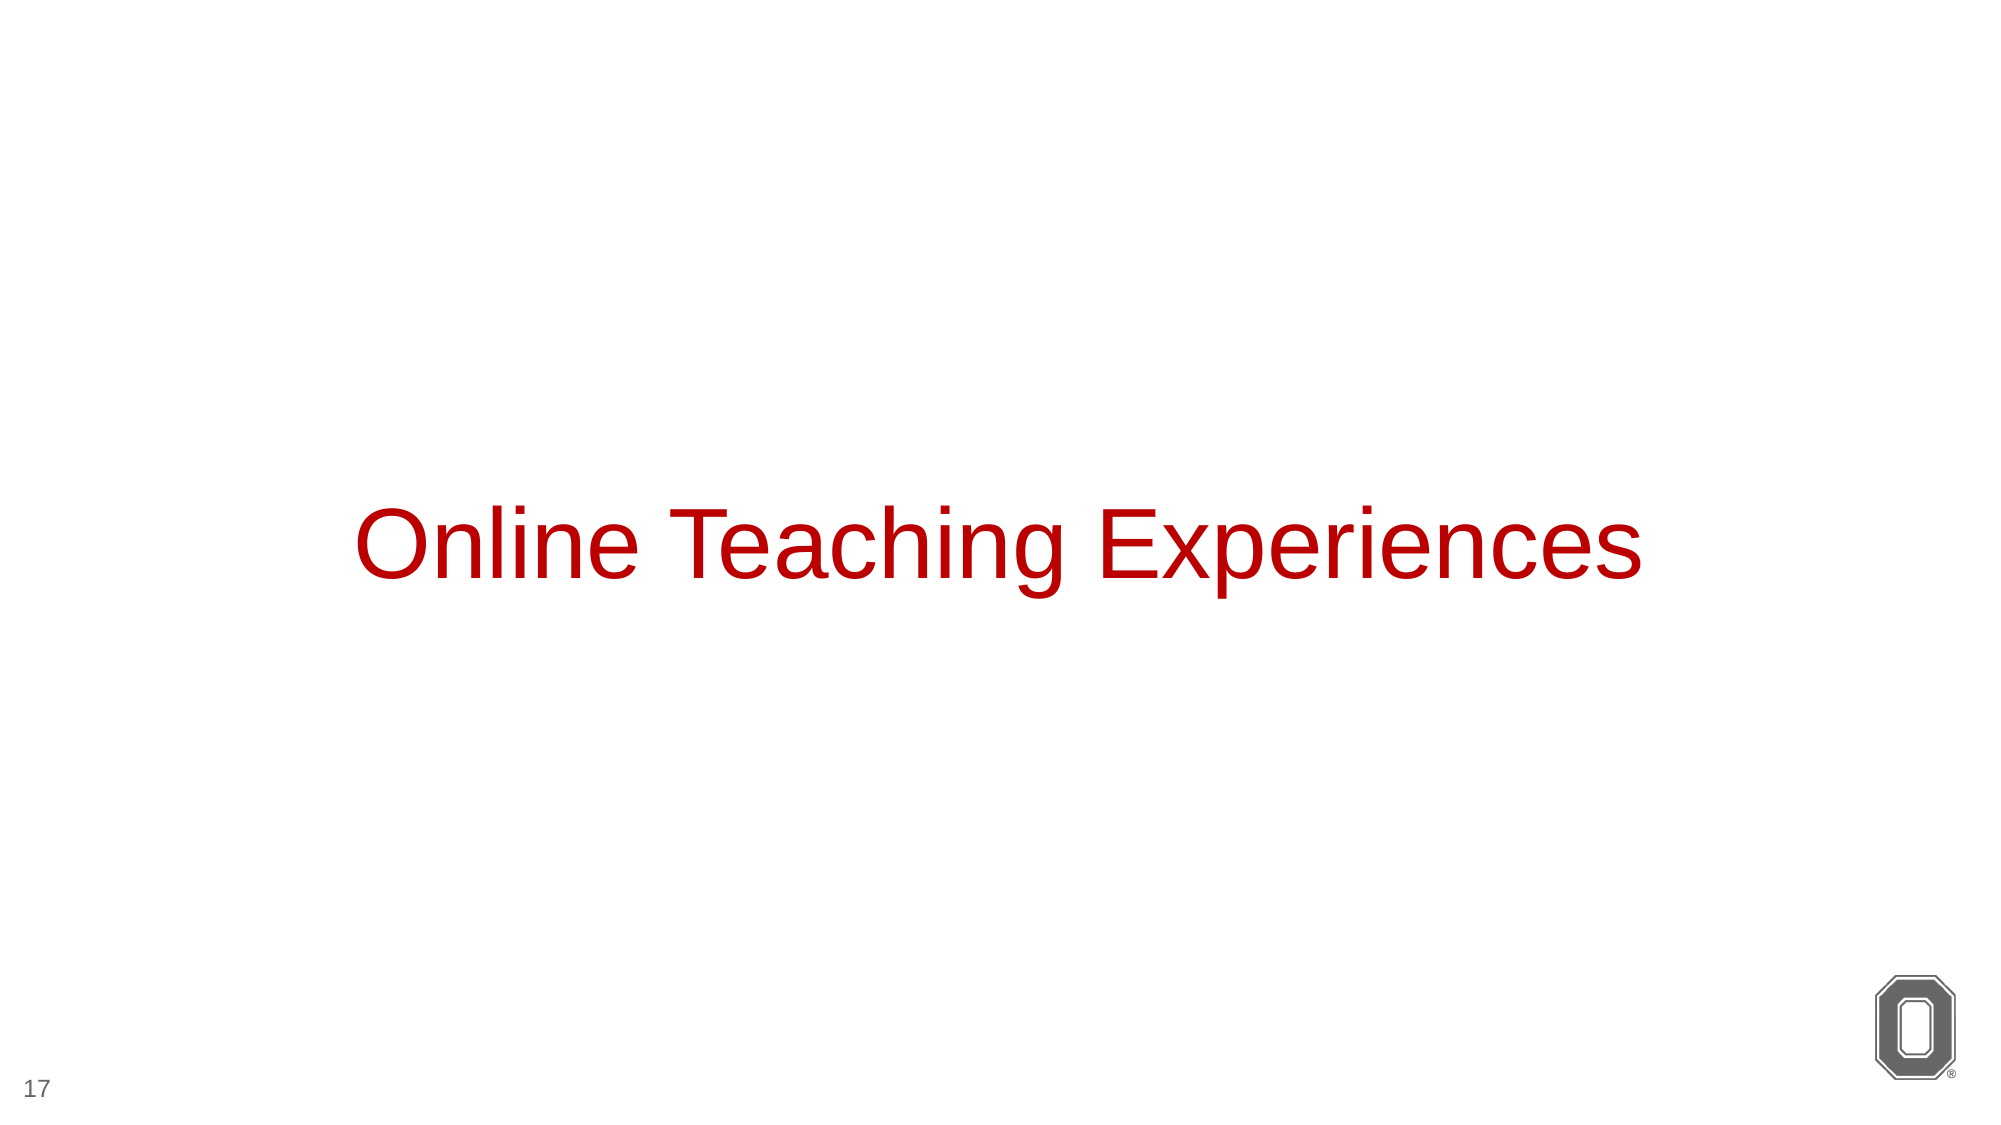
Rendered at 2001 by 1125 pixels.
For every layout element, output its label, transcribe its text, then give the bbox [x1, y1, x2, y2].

picture [1875, 1050, 1956, 1080]
title Online Teaching Experiences [0, 0, 2000, 1050]
slide_number 17 [0, 1050, 75, 1125]
